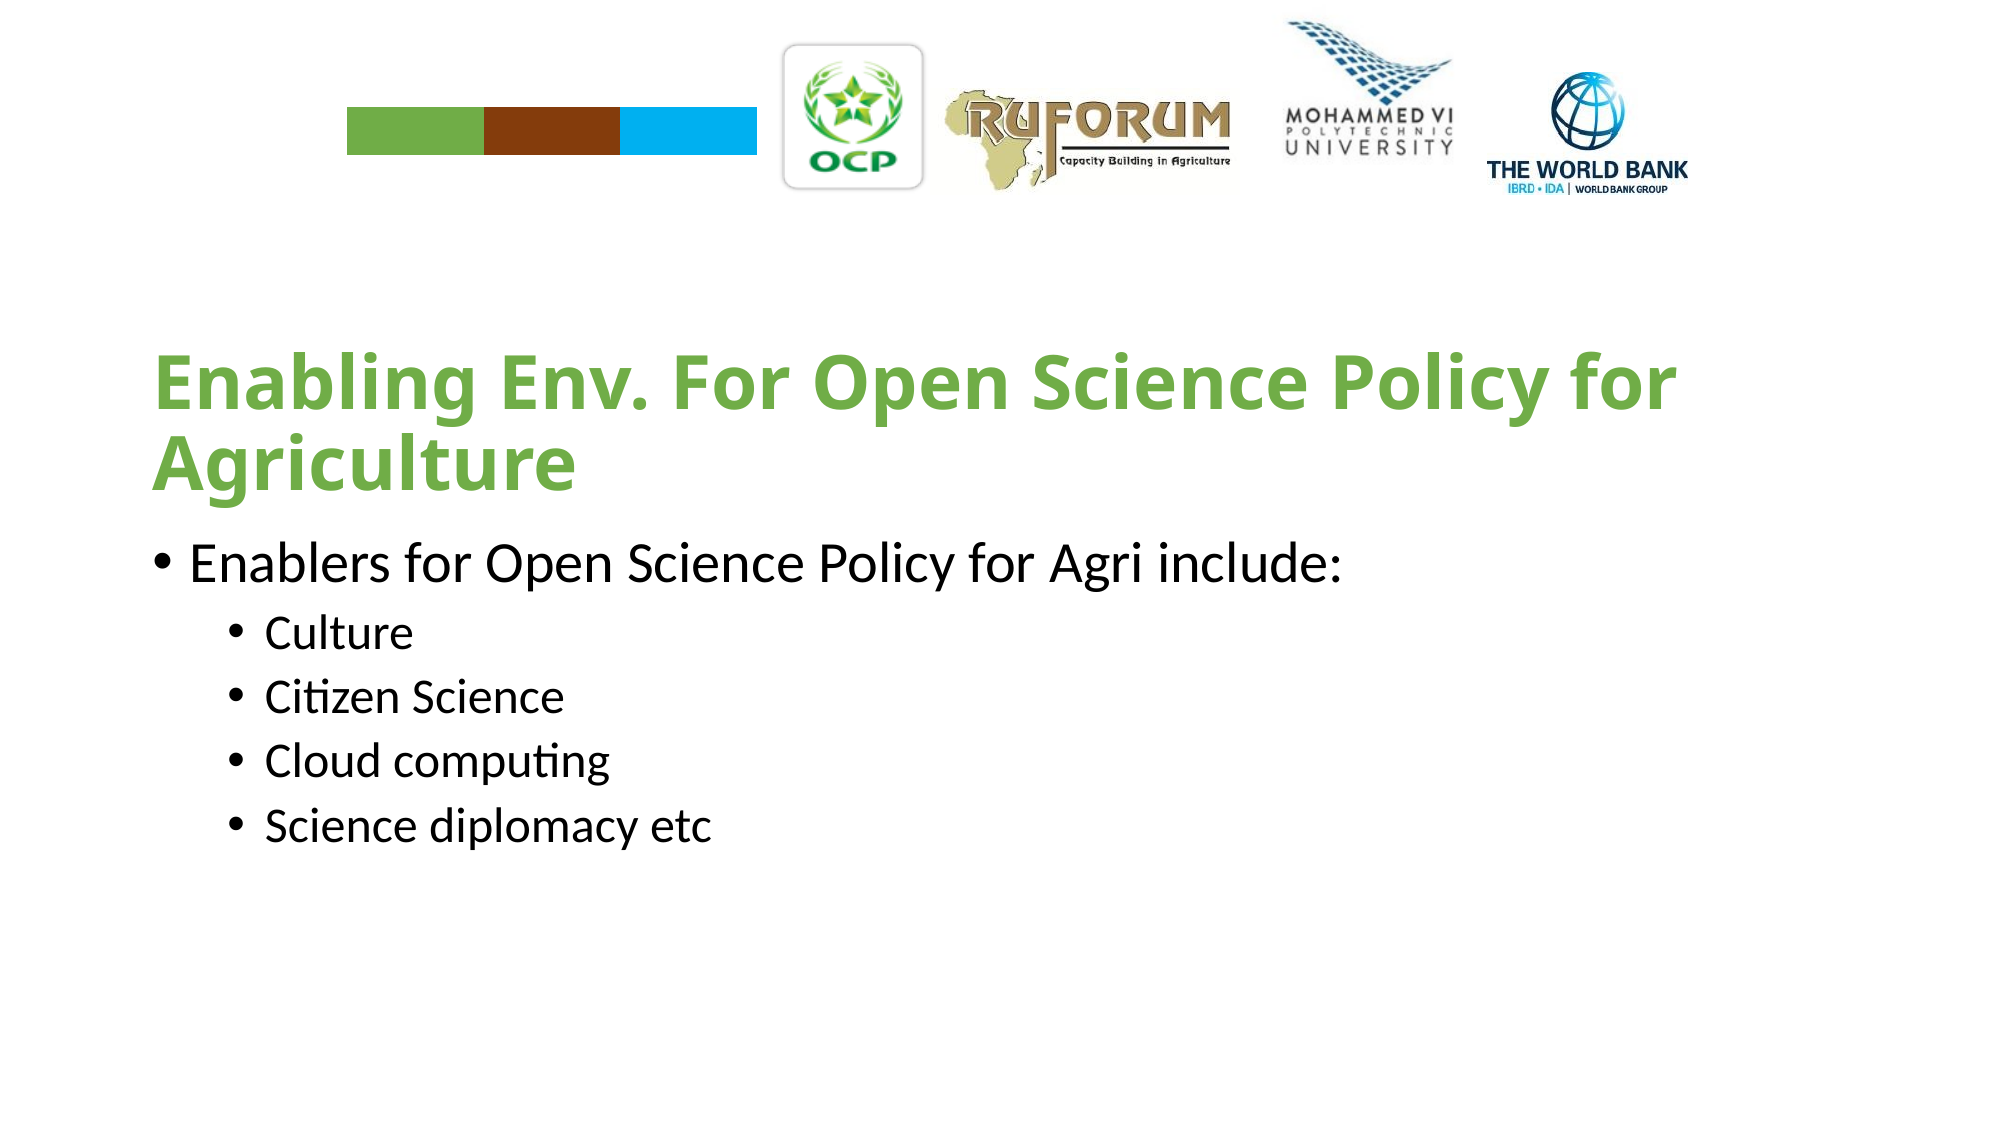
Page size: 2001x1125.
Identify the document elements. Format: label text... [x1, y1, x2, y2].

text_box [347, 0, 1705, 213]
title Enabling Env. For Open Science Policy for Agriculture [137, 362, 1863, 489]
list Enablers for Open Science Policy for Agri include: Culture Citizen Science Cloud computing Science diplomacy etc [137, 525, 1863, 1125]
